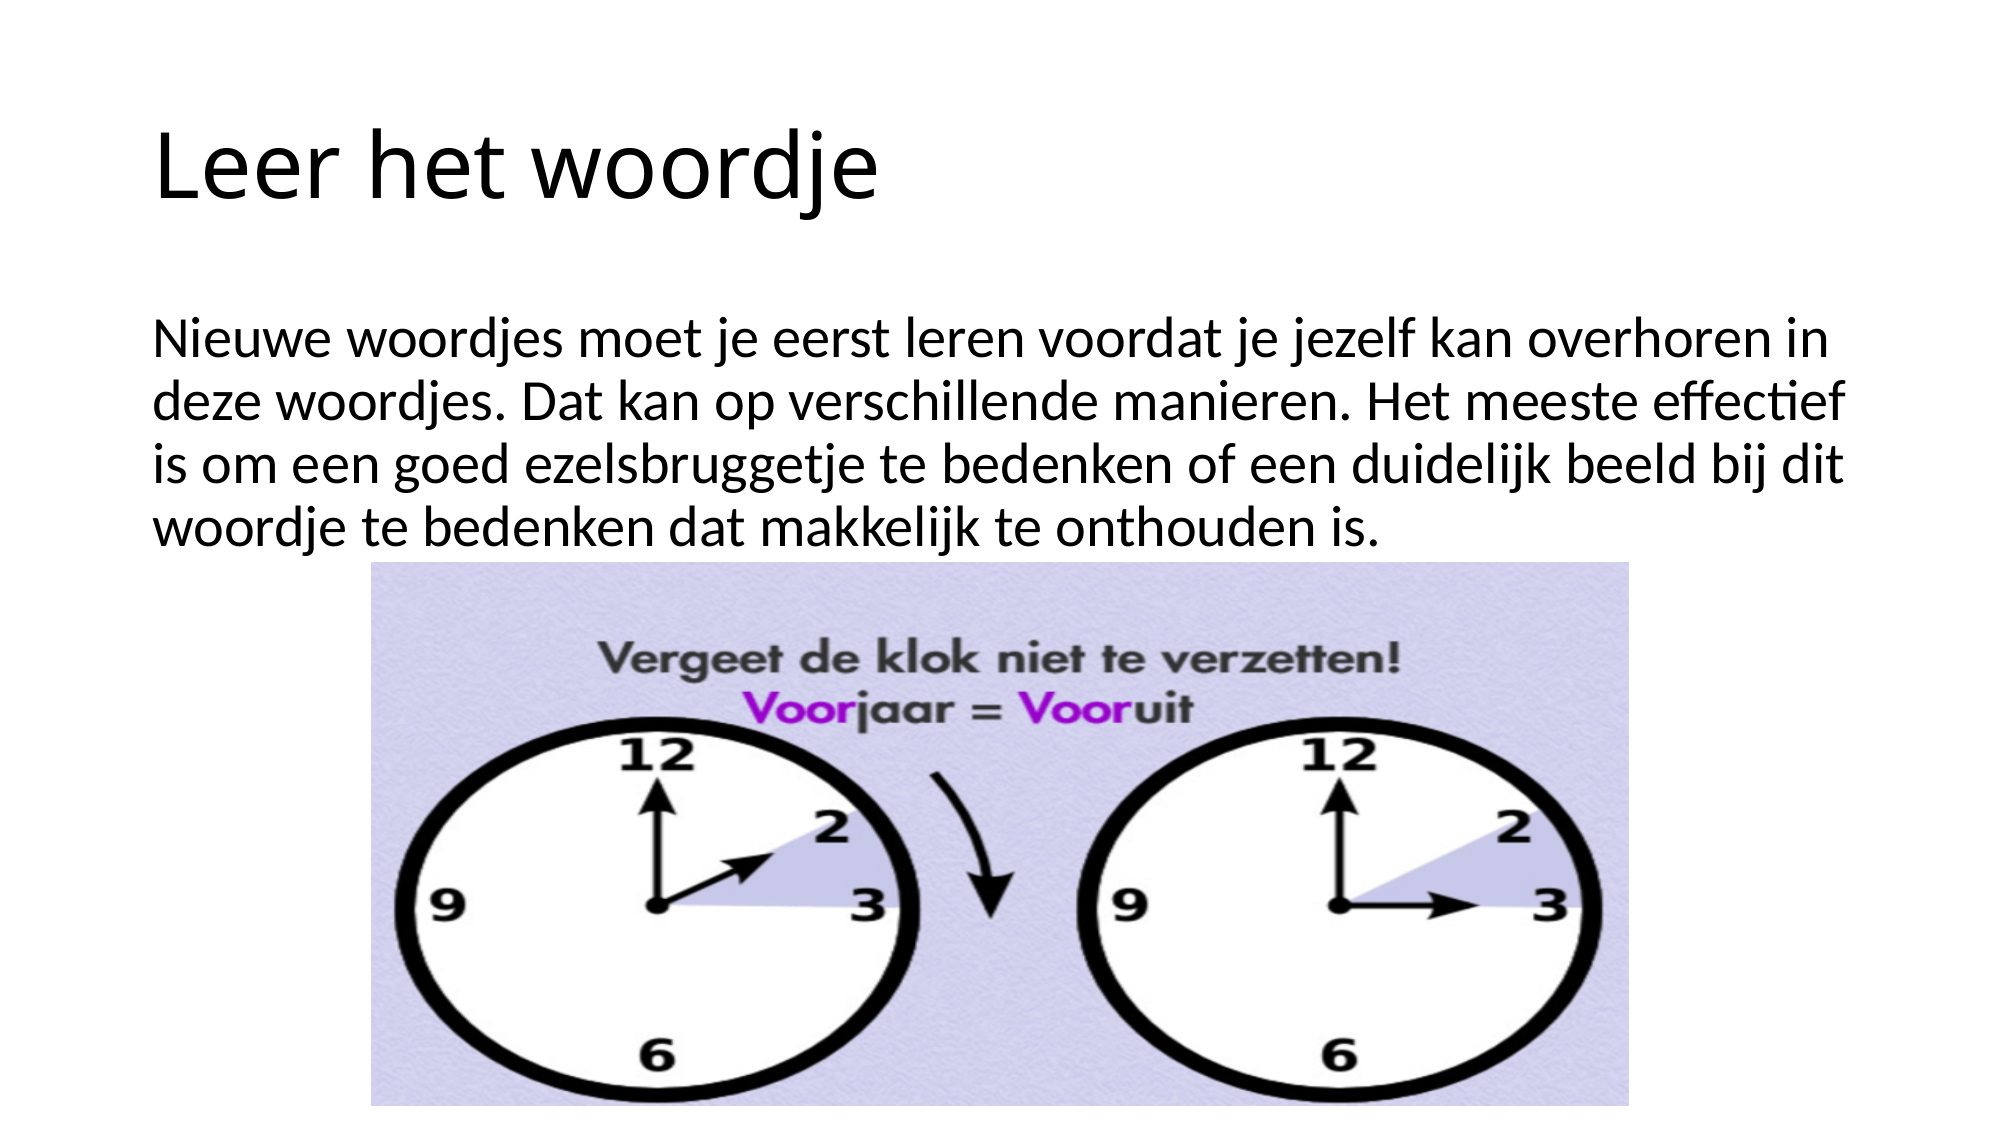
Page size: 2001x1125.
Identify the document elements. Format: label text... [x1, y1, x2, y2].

picture [371, 562, 1629, 1106]
title Leer het woordje [137, 59, 1863, 278]
list Nieuwe woordjes moet je eerst leren voordat je jezelf kan overhoren in deze woordjes. Dat kan op verschillende manieren. Het meeste effectief is om een goed ezelsbruggetje te bedenken of een duidelijk beeld bij dit woordje te bedenken dat makkelijk te onthouden is. [137, 299, 1863, 1014]
